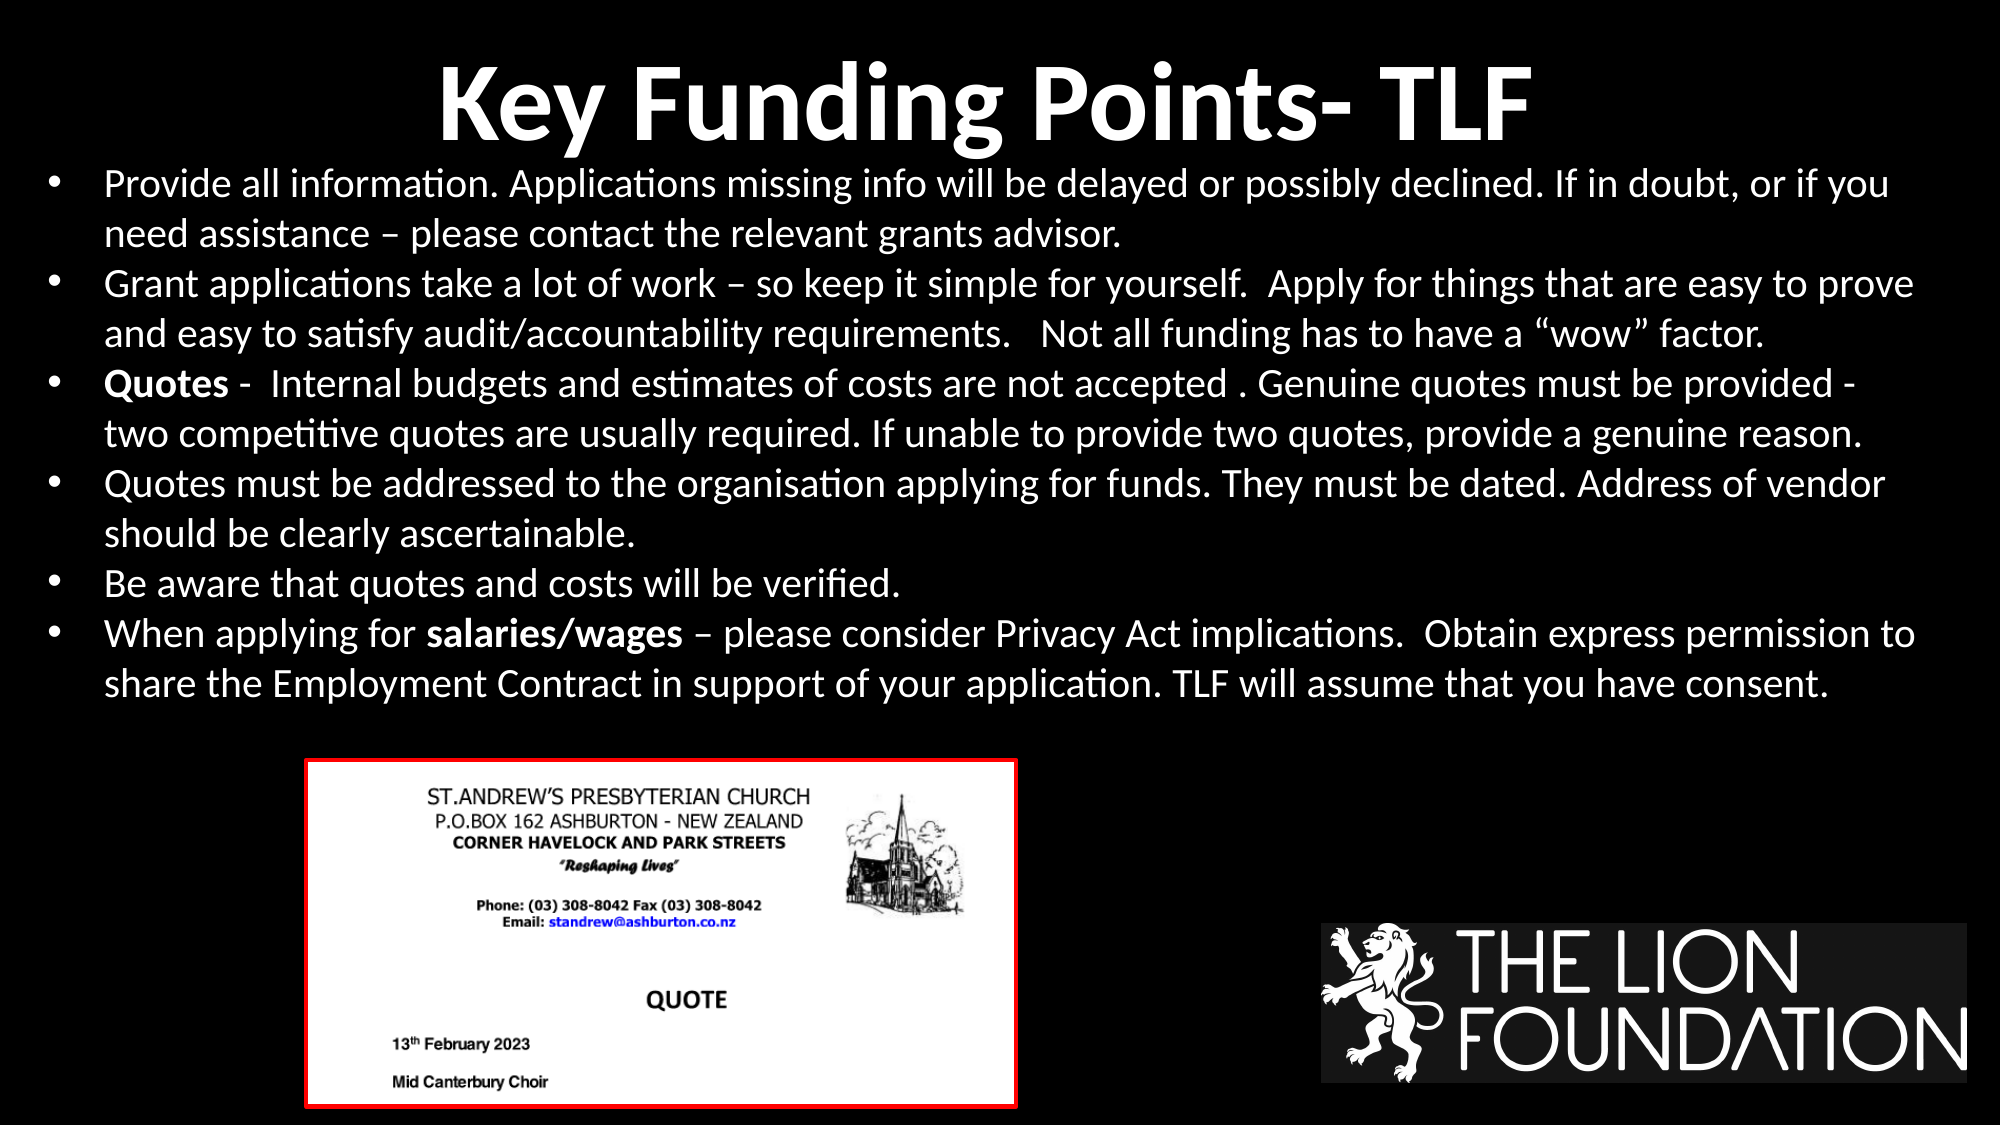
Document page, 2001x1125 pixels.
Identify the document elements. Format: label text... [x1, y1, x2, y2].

text_box Key Funding Points- TLF [355, 20, 1644, 98]
picture [1321, 923, 1967, 1083]
picture [308, 761, 1015, 1105]
text_box Provide all information. Applications missing info will be delayed or possibly declined. If in doubt, or if you need assistance – please contact the relevant grants advisor. Grant applications take a lot of work – so keep it simple for yourself. Apply for things that are easy to prove and easy to satisfy audit/accountability requirements. Not all funding has to have a “wow” factor. Quotes - Internal budgets and estimates of costs are not accepted . Genuine quotes must be provided - two competitive quotes are usually required. If unable to provide two quotes, provide a genuine reason. Quotes must be addressed to the organisation applying for funds. They must be dated. Address of vendor should be clearly ascertainable. Be aware that quotes and costs will be verified. When applying for salaries/wages – please consider Privacy Act implications. Obtain express permission to share the Employment Contract in support of your application. TLF will assume that you have consent. [32, 98, 1936, 864]
